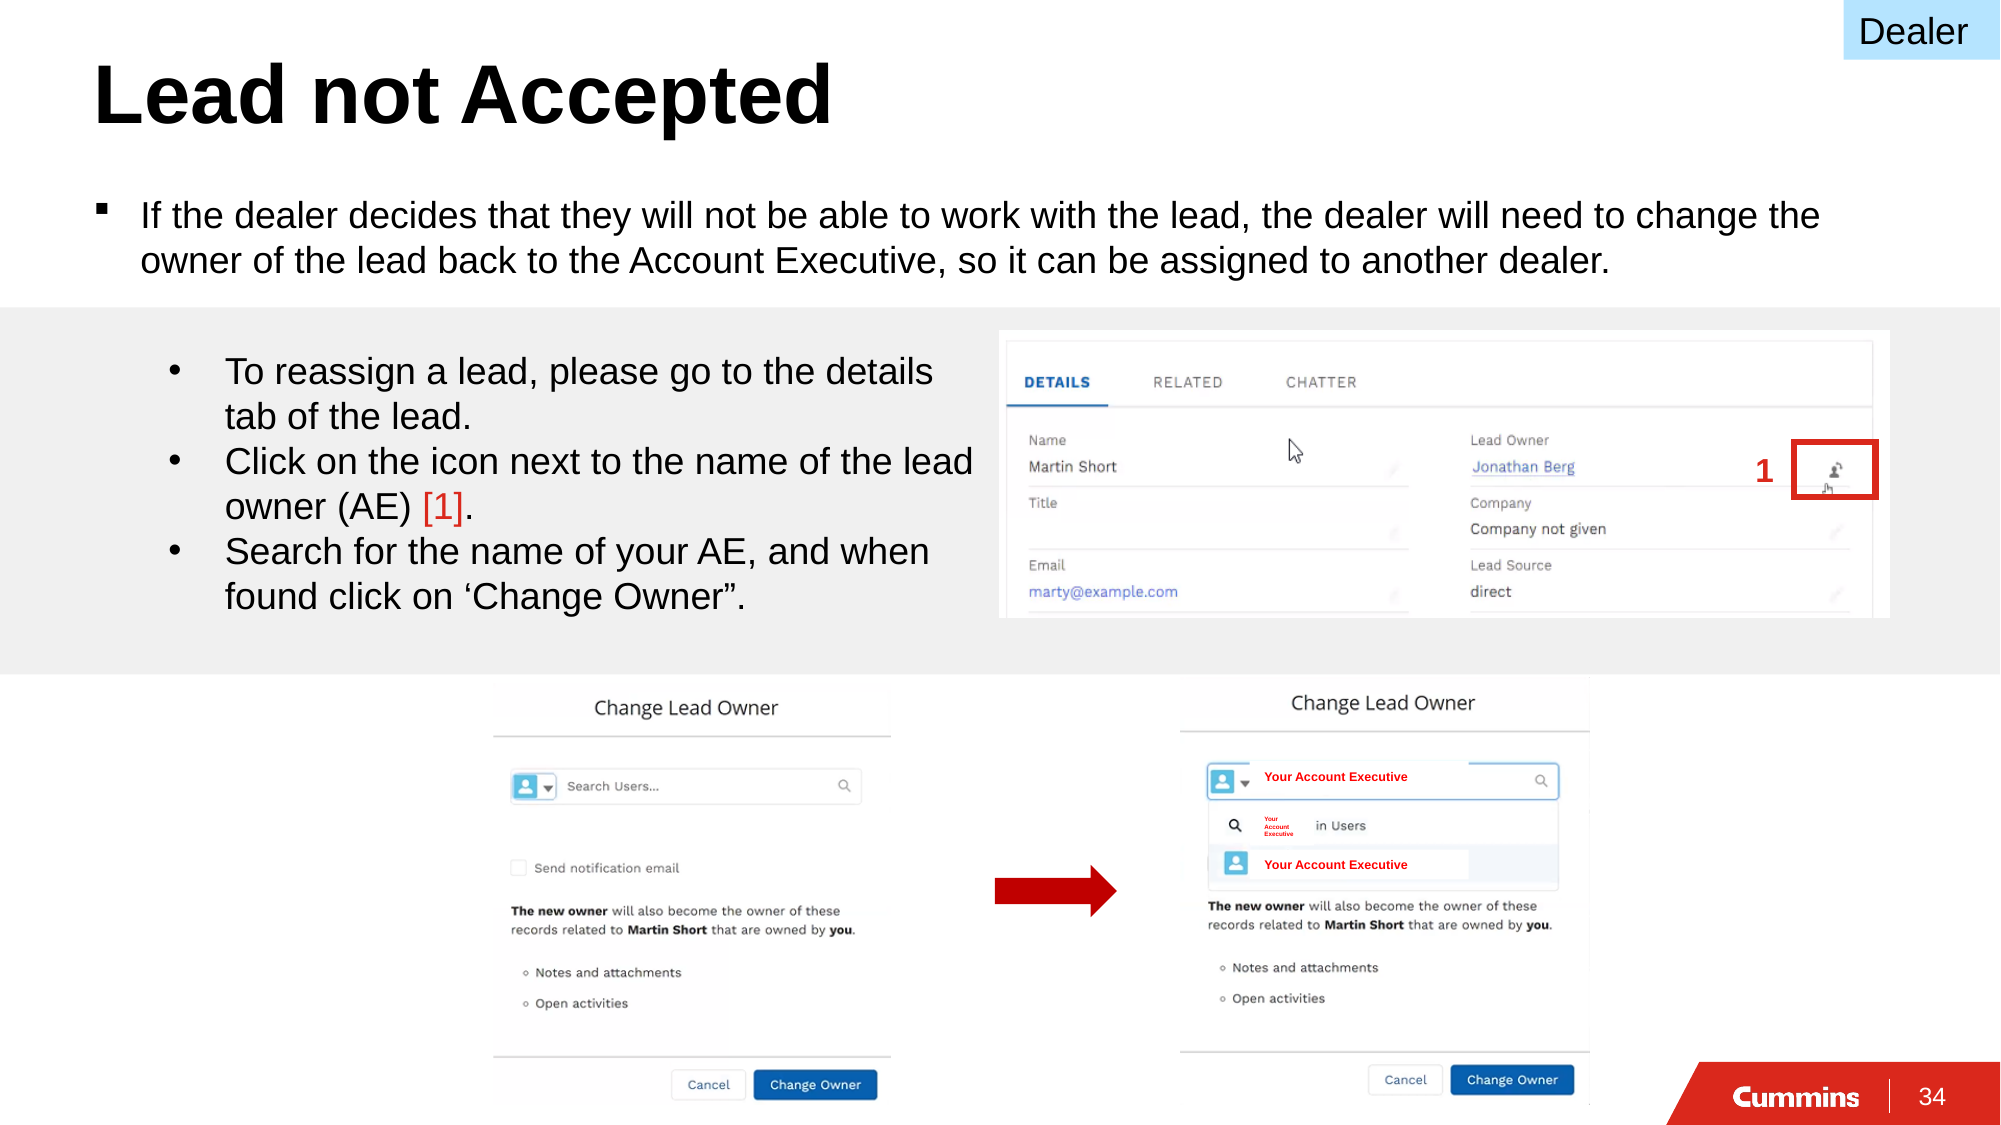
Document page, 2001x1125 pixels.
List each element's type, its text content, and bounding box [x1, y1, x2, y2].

text_box [993, 862, 1119, 920]
text_box If the dealer decides that they will not be able to work with the lead, the dealer will need to change the owner of the lead back to the Account Executive, so it can be assigned to another dealer. [78, 184, 1934, 289]
text_box To reassign a lead, please go to the details tab of the lead. Click on the icon next to the name of the lead owner (AE) [1]. Search for the name of your AE, and when found click on ‘Change Owner”. [78, 339, 995, 625]
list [1180, 677, 1590, 1105]
picture [999, 330, 1890, 618]
text_box Dealer [1843, 0, 2000, 60]
picture [493, 677, 903, 1105]
title Lead not Accepted [78, 32, 1606, 167]
text_box [0, 306, 2000, 676]
